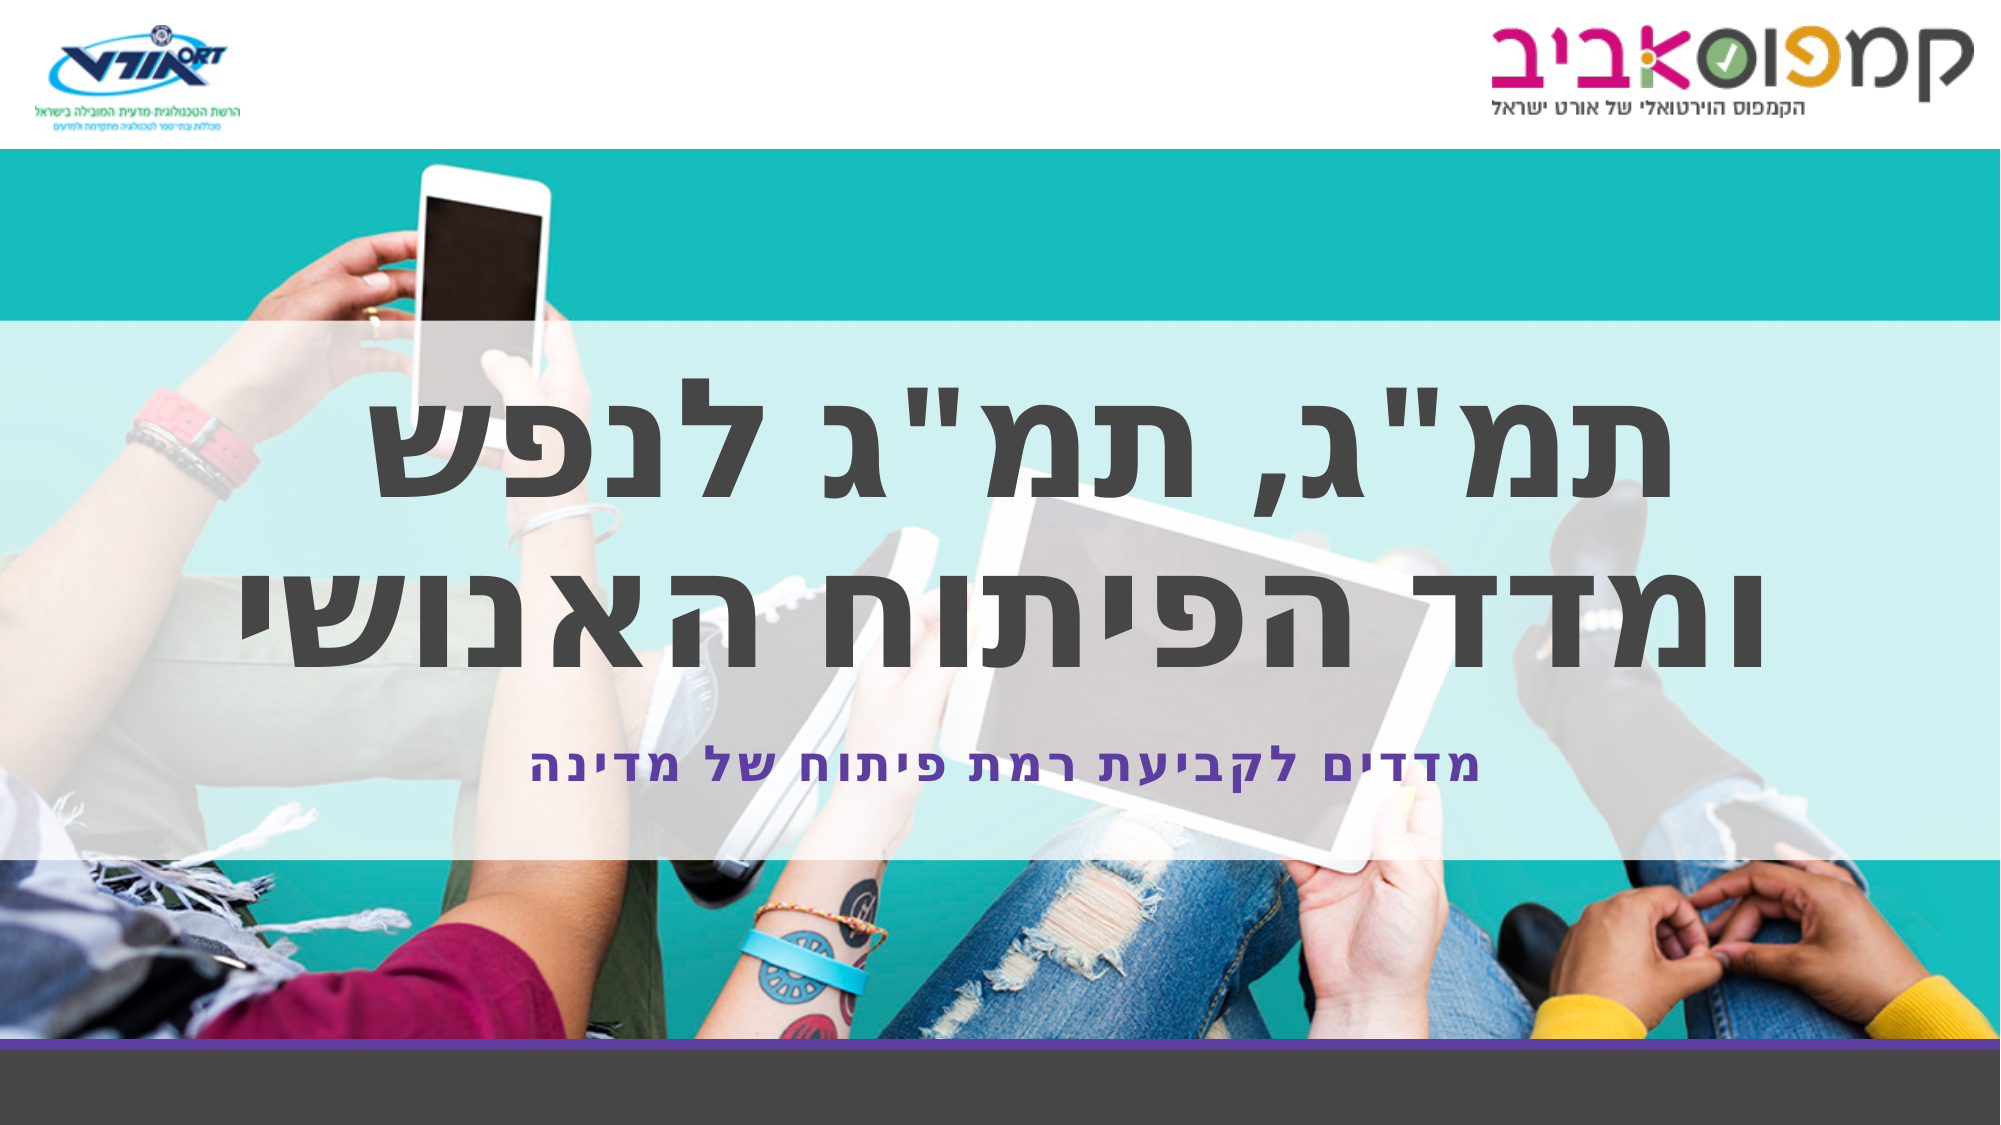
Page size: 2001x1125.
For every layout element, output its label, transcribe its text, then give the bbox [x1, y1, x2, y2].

title תמ"ג, תמ"ג לנפש ומדד הפיתוח האנושי [180, 328, 1830, 710]
subtitle מדדים לקביעת רמת פיתוח של מדינה [180, 730, 1831, 861]
picture [0, 149, 2000, 320]
picture [0, 861, 2000, 1039]
picture [1492, 25, 1974, 118]
picture [35, 25, 240, 132]
